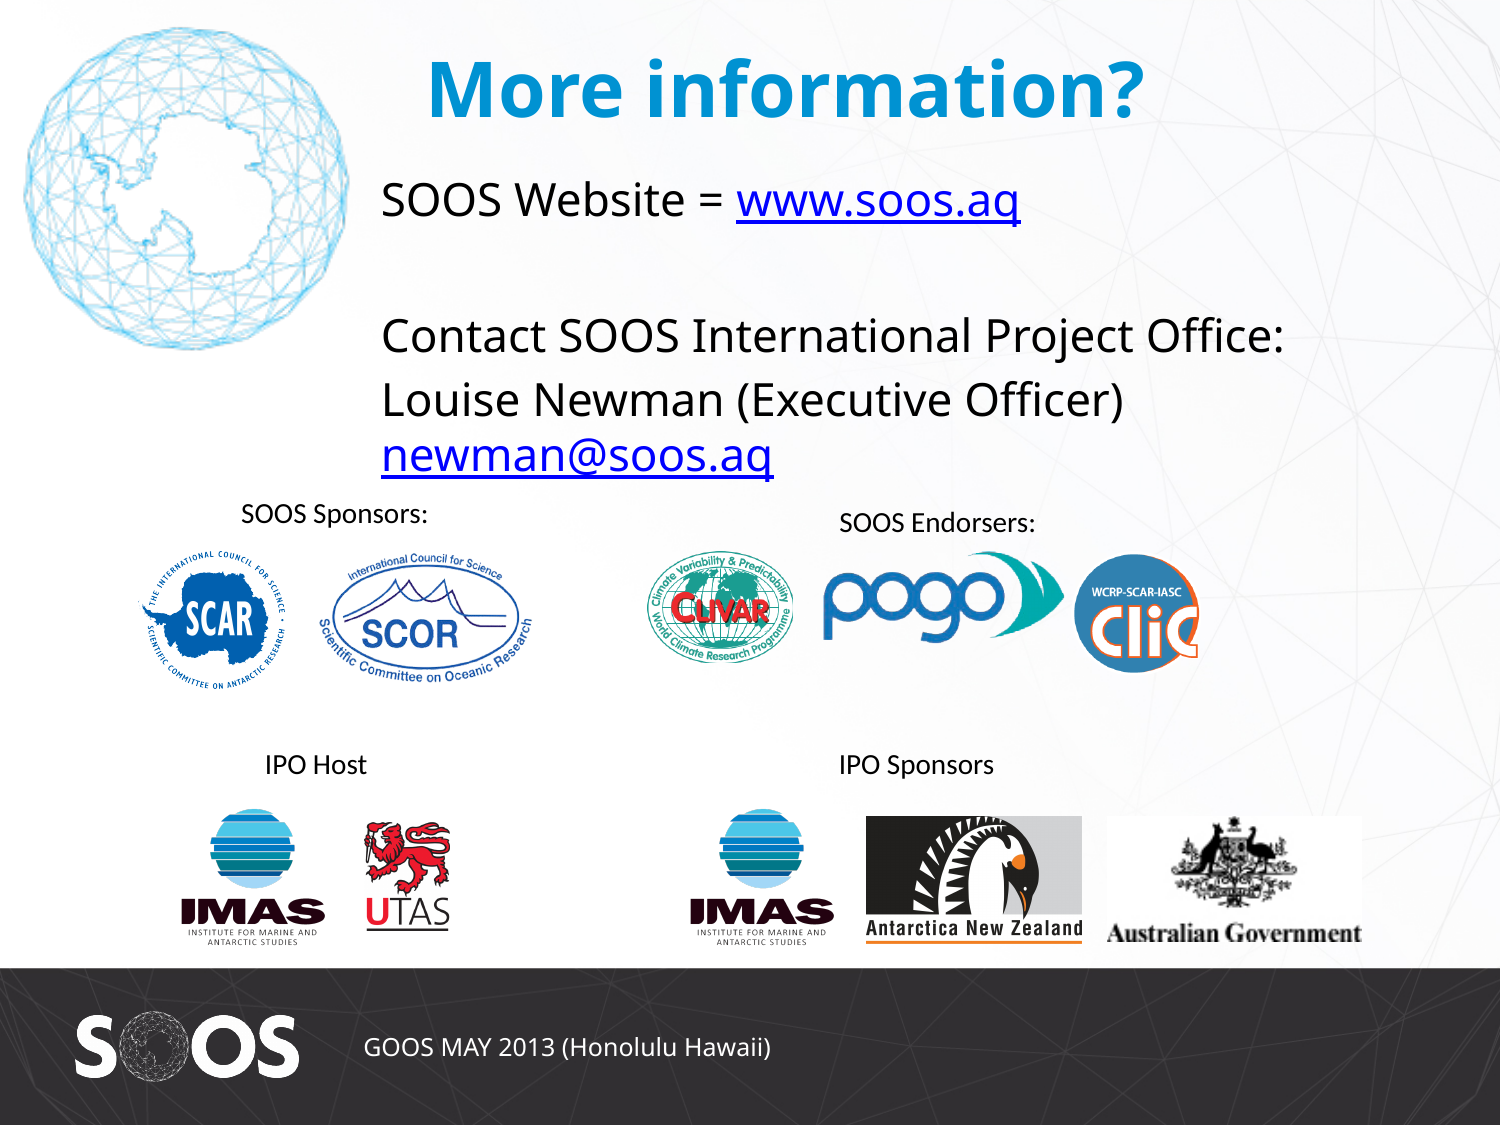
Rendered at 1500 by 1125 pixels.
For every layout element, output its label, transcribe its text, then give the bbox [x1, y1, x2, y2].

title More information? [435, 33, 1309, 139]
list SOOS Website = www.soos.aq Contact SOOS International Project Office: Louise Newman (Executive Officer) newman@soos.aq [366, 163, 1435, 538]
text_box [646, 495, 1201, 676]
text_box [162, 737, 450, 972]
picture [0, 0, 1500, 1125]
text_box IPO Sponsors: [824, 737, 1018, 788]
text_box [138, 486, 540, 689]
